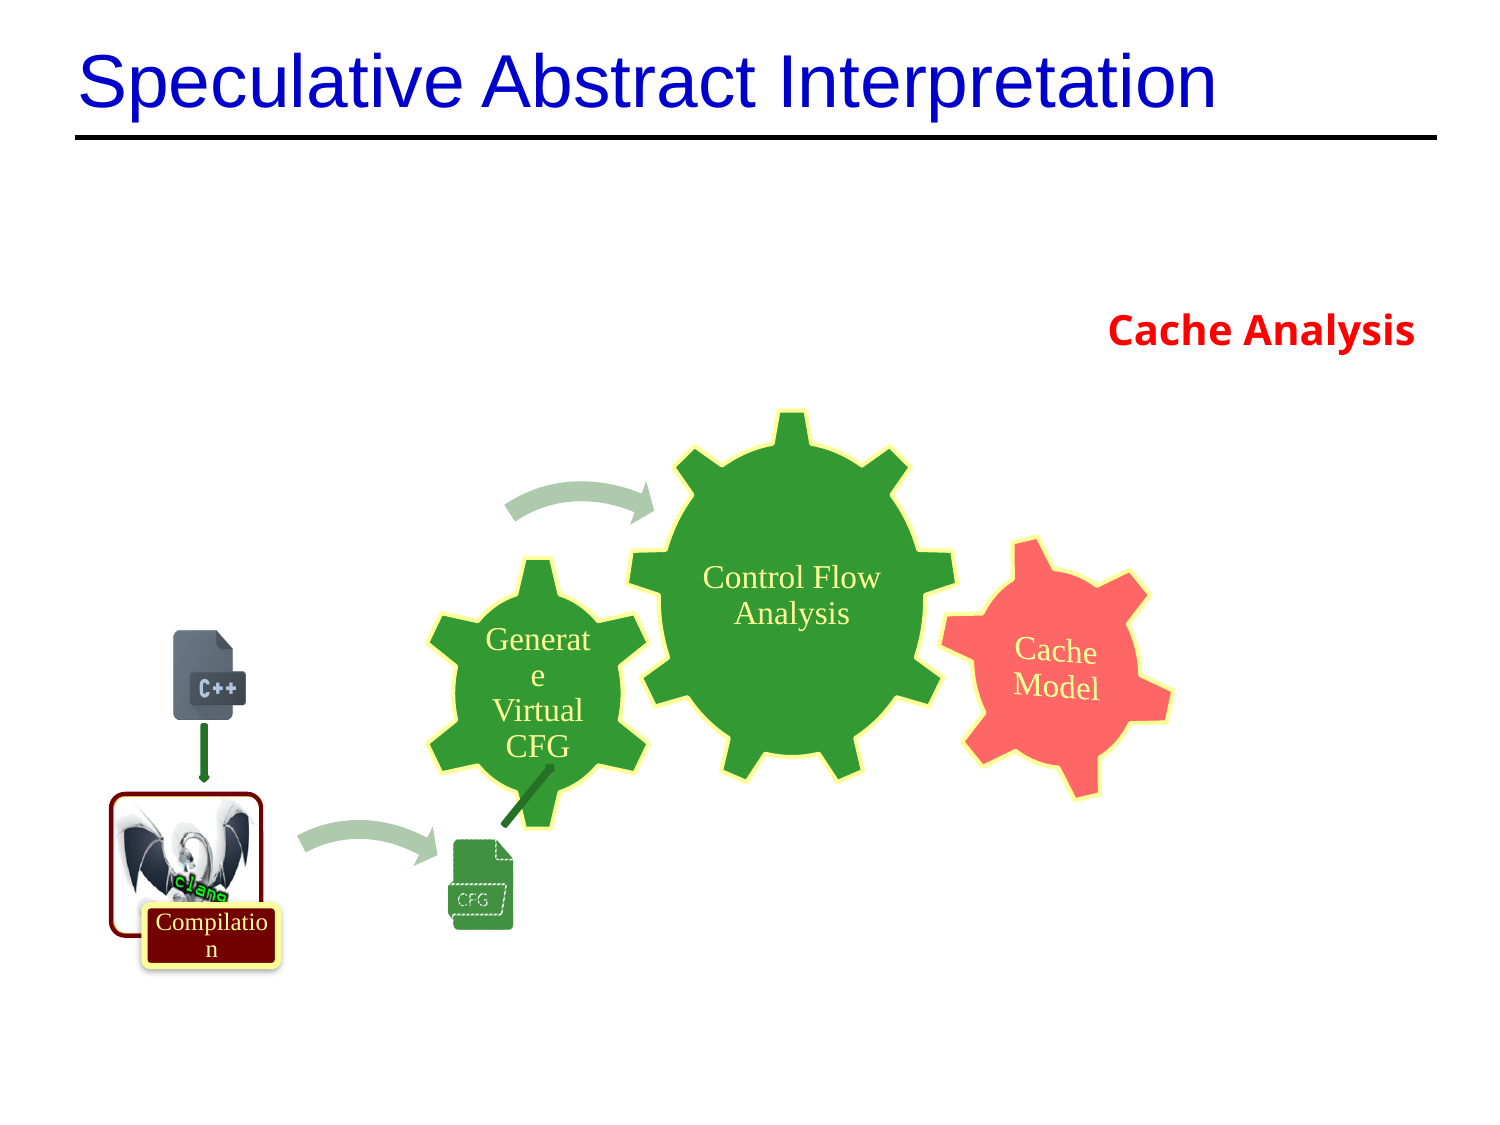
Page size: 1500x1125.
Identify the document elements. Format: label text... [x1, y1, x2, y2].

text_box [11, 165, 1500, 1125]
title Speculative Abstract Interpretation [62, 24, 1450, 150]
